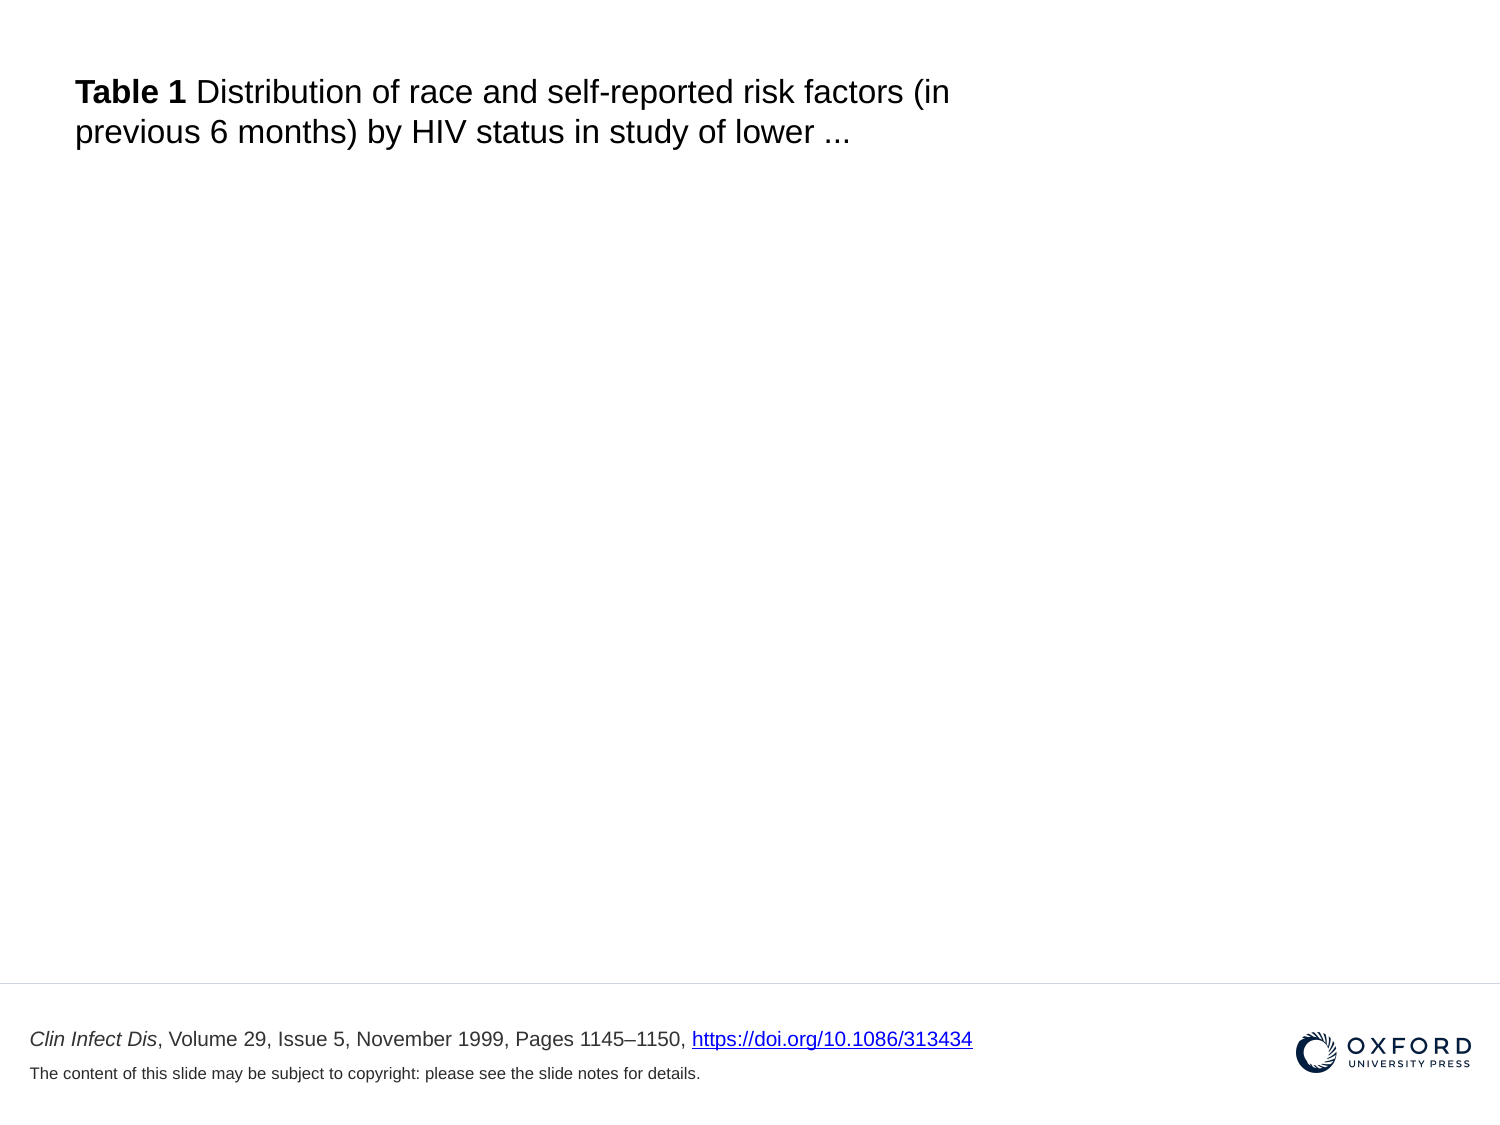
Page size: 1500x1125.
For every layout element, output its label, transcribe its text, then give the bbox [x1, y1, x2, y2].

title Table 1 Distribution of race and self-reported risk factors (in previous 6 months) by HIV status in study of lower ... [75, 69, 1078, 171]
footer Clin Infect Dis, Volume 29, Issue 5, November 1999, Pages 1145–1150, https://doi.org/10.1086/313434 The content of this slide may be subject to copyright: please see the slide notes for details. [0, 983, 1260, 1125]
picture [1296, 1032, 1471, 1073]
